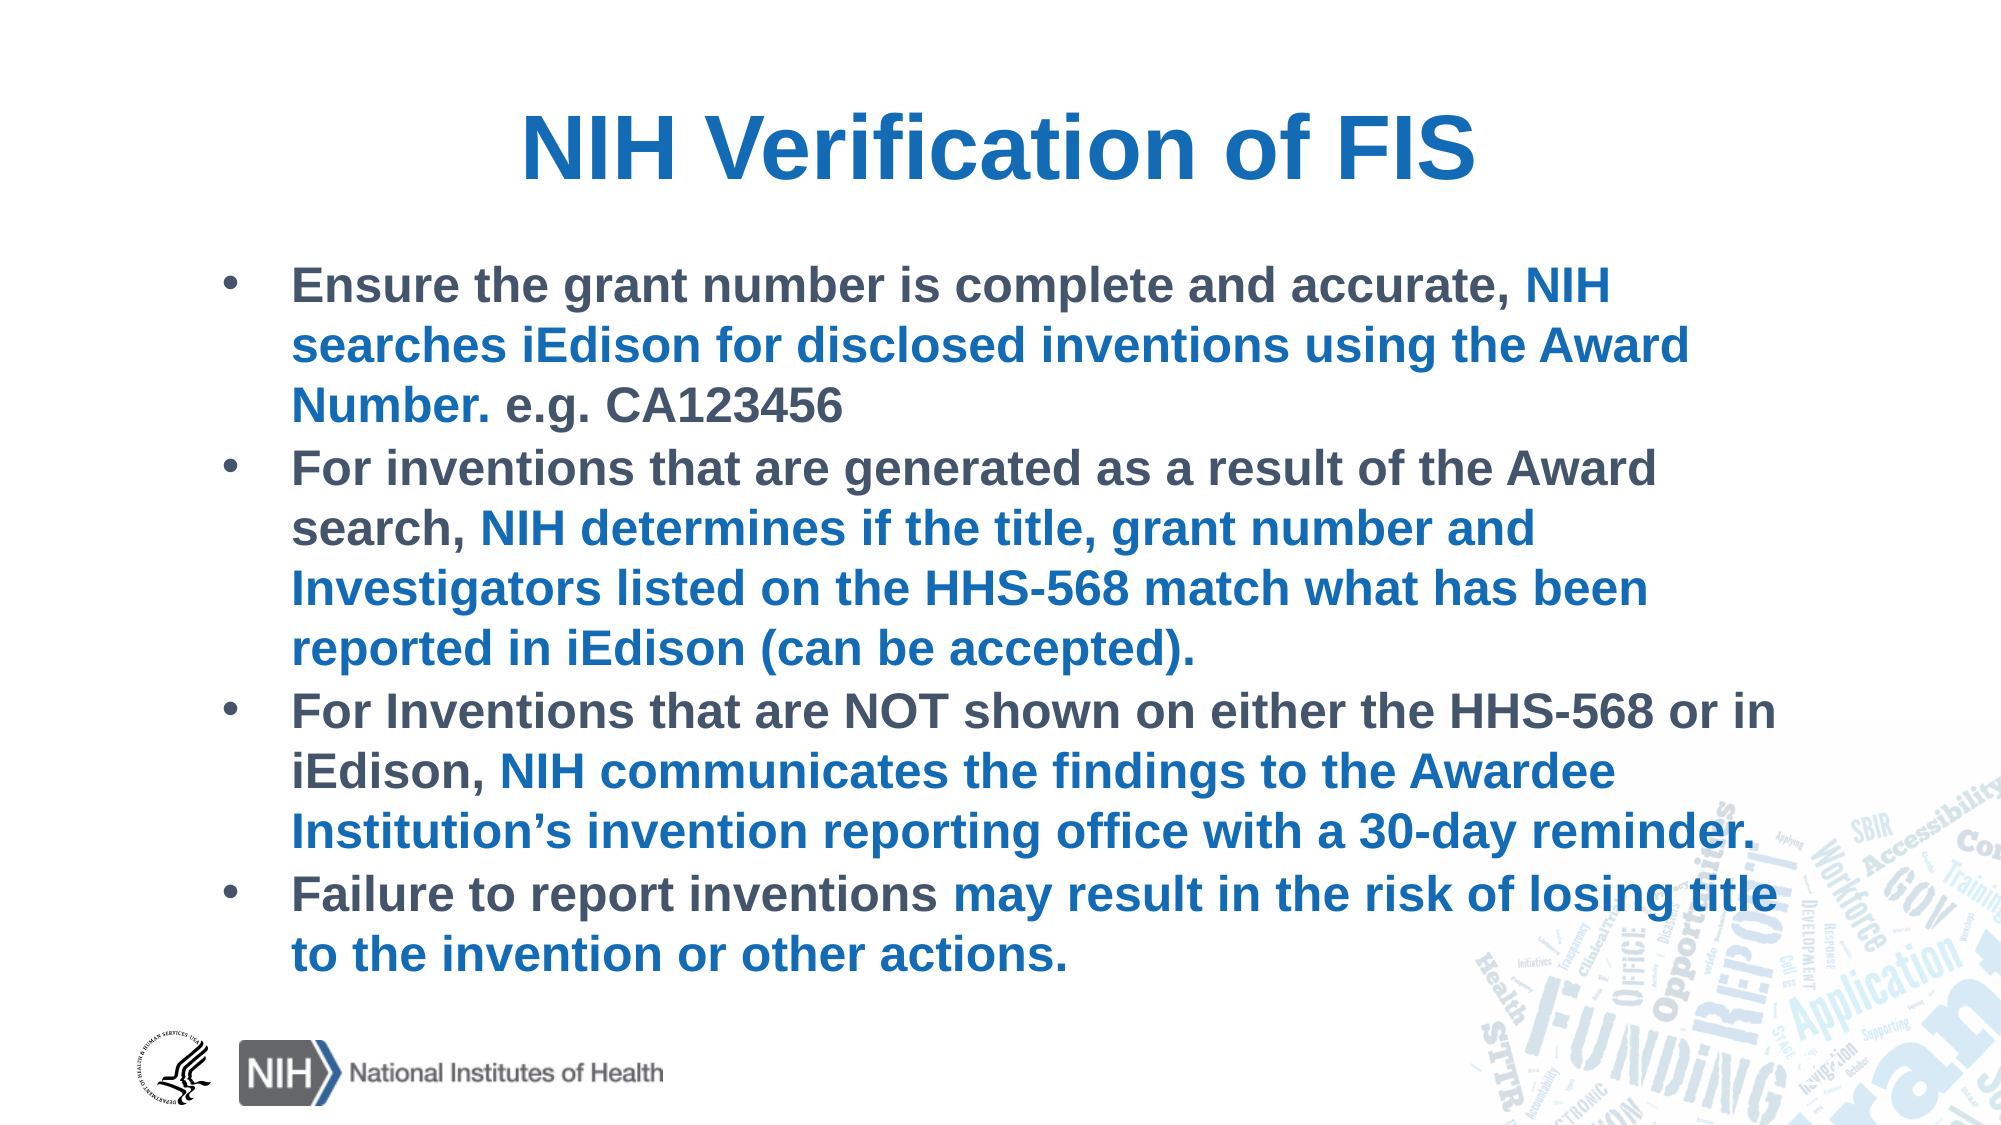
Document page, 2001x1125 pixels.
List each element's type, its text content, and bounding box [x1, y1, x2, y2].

list Ensure the grant number is complete and accurate, NIH searches iEdison for disclosed inventions using the Award Number. e.g. CA123456 For inventions that are generated as a result of the Award search, NIH determines if the title, grant number and Investigators listed on the HHS-568 match what has been reported in iEdison (can be accepted). For Inventions that are NOT shown on either the HHS-568 or in iEdison, NIH communicates the findings to the Awardee Institution’s invention reporting office with a 30-day reminder. Failure to report inventions may result in the risk of losing title to the invention or other actions. [206, 244, 1824, 1024]
picture [239, 1040, 663, 1106]
picture [137, 1031, 211, 1105]
slide_number 21 [1412, 1042, 1863, 1103]
title NIH Verification of FIS [0, 62, 2000, 239]
